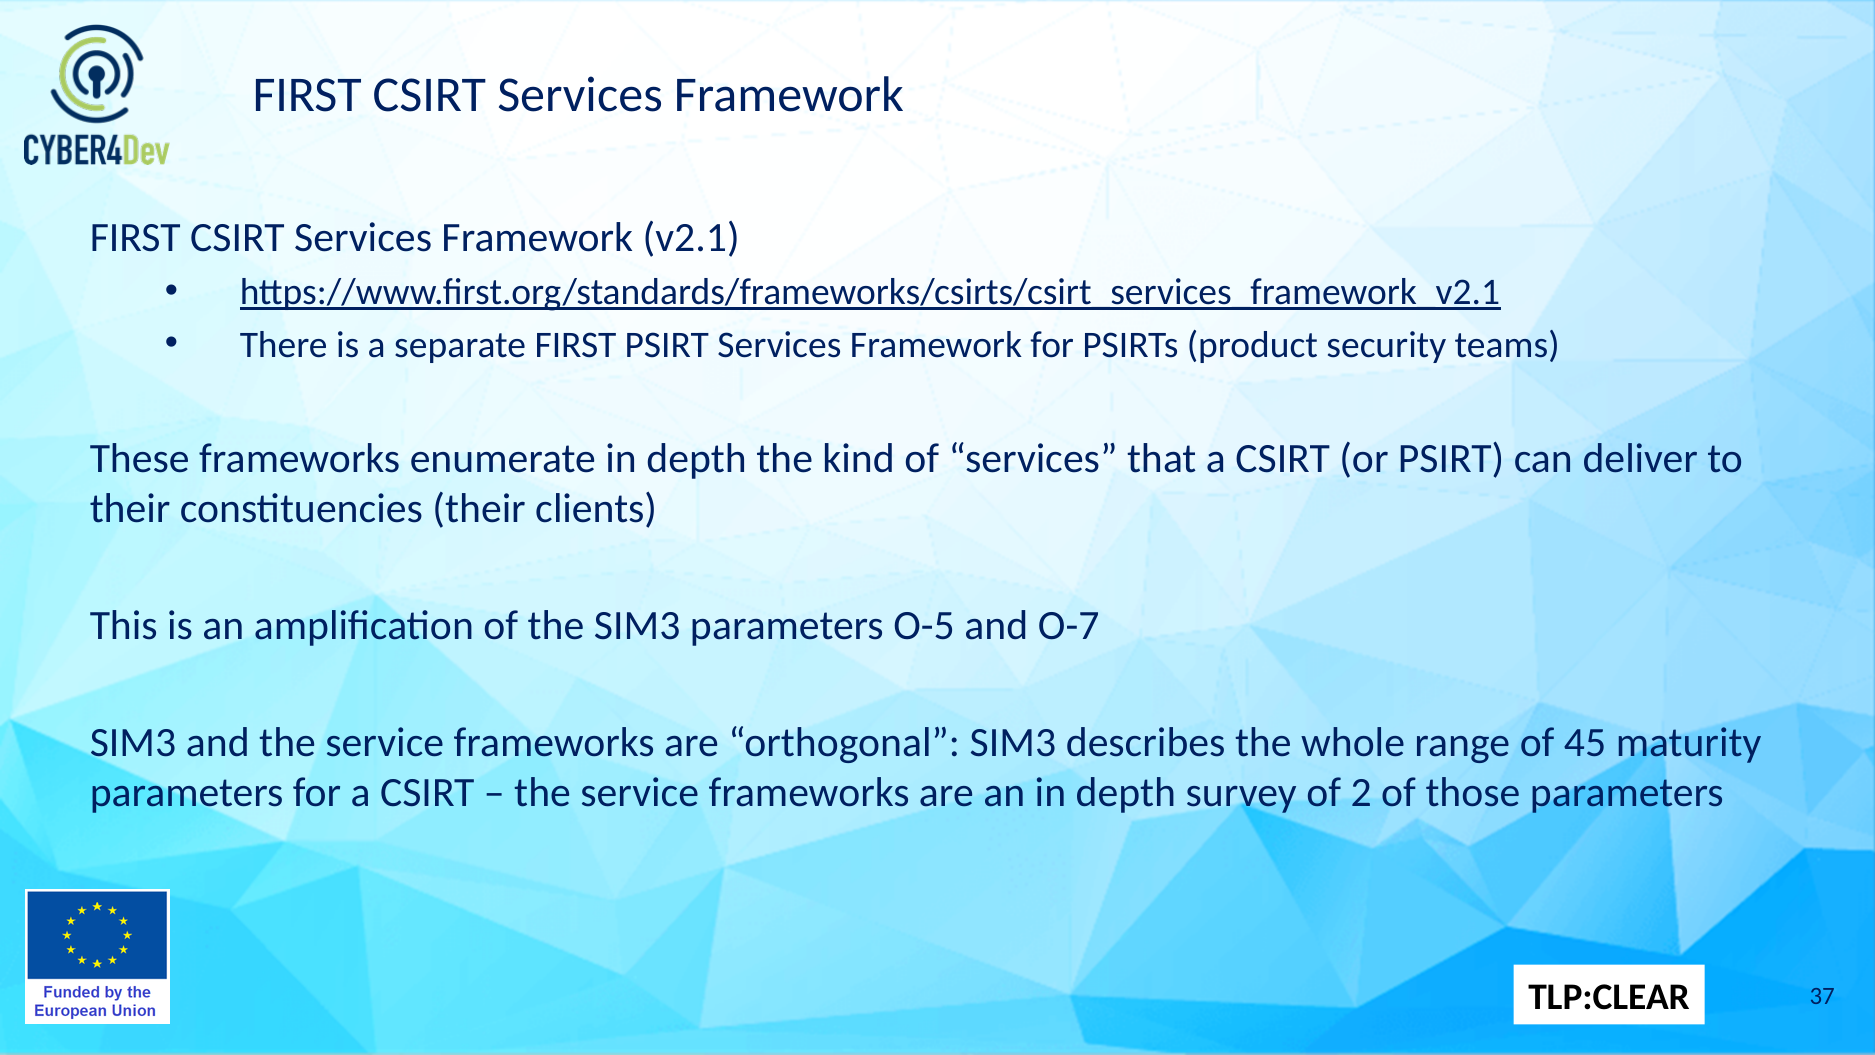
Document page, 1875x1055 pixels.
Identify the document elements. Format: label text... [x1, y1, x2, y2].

picture [0, 0, 1875, 1055]
slide_number 37 [1750, 964, 1851, 1025]
list FIRST CSIRT Services Framework (v2.1) https://www.first.org/standards/frameworks/csirts/csirt_services_framework_v2.1 There is a separate FIRST PSIRT Services Framework for PSIRTs (product security teams) These frameworks enumerate in depth the kind of “services” that a CSIRT (or PSIRT) can deliver to their constituencies (their clients) This is an amplification of the SIM3 parameters O-5 and O-7 SIM3 and the service frameworks are “orthogonal”: SIM3 describes the whole range of 45 maturity parameters for a CSIRT – the service frameworks are an in depth survey of 2 of those parameters [75, 202, 1800, 928]
title FIRST CSIRT Services Framework [237, 39, 1800, 145]
